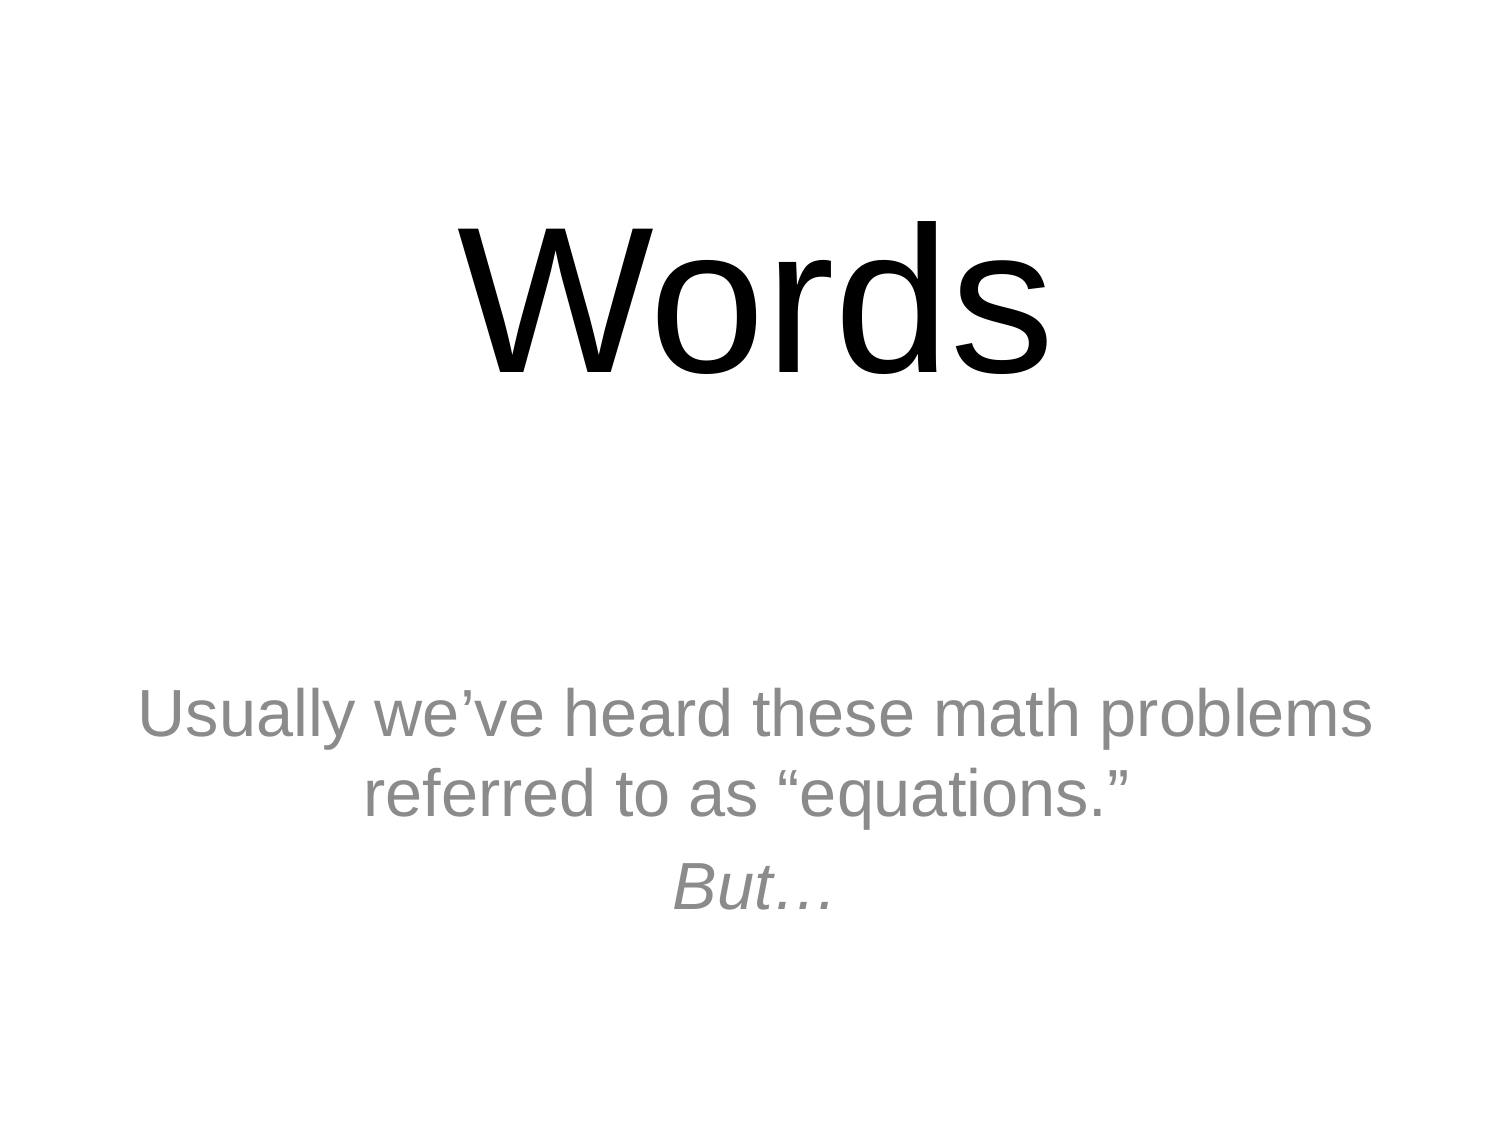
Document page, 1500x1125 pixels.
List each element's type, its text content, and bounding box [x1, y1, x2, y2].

subtitle Usually we’ve heard these math problems referred to as “equations.” But… [75, 662, 1438, 1000]
title Words [75, 50, 1438, 591]
